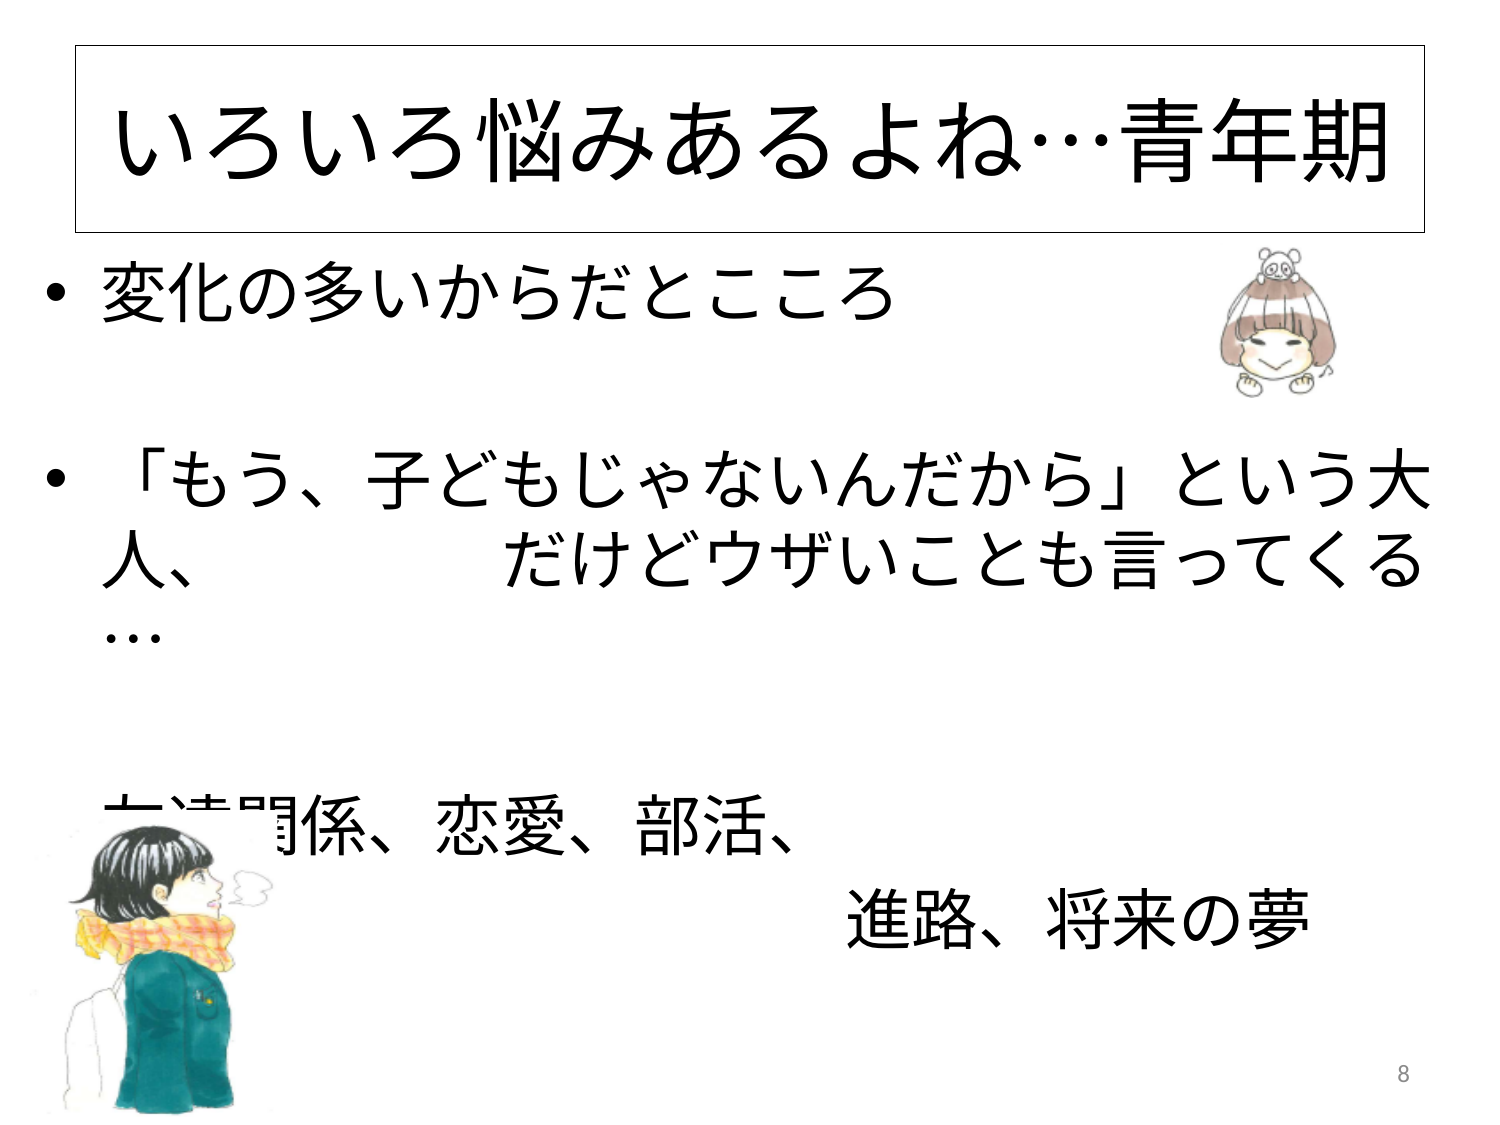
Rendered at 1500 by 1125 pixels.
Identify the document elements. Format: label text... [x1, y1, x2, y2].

slide_number 8 [1074, 1042, 1425, 1103]
picture [29, 810, 278, 1119]
title いろいろ悩みあるよね…青年期 [75, 45, 1425, 233]
list 変化の多いからだとこころ 「もう、子どもじゃないんだから」という大人、 だけどウザいことも言ってくる… 友達関係、恋愛、部活、 進路、将来の夢 etc… [29, 243, 1471, 1106]
picture [1210, 243, 1342, 398]
